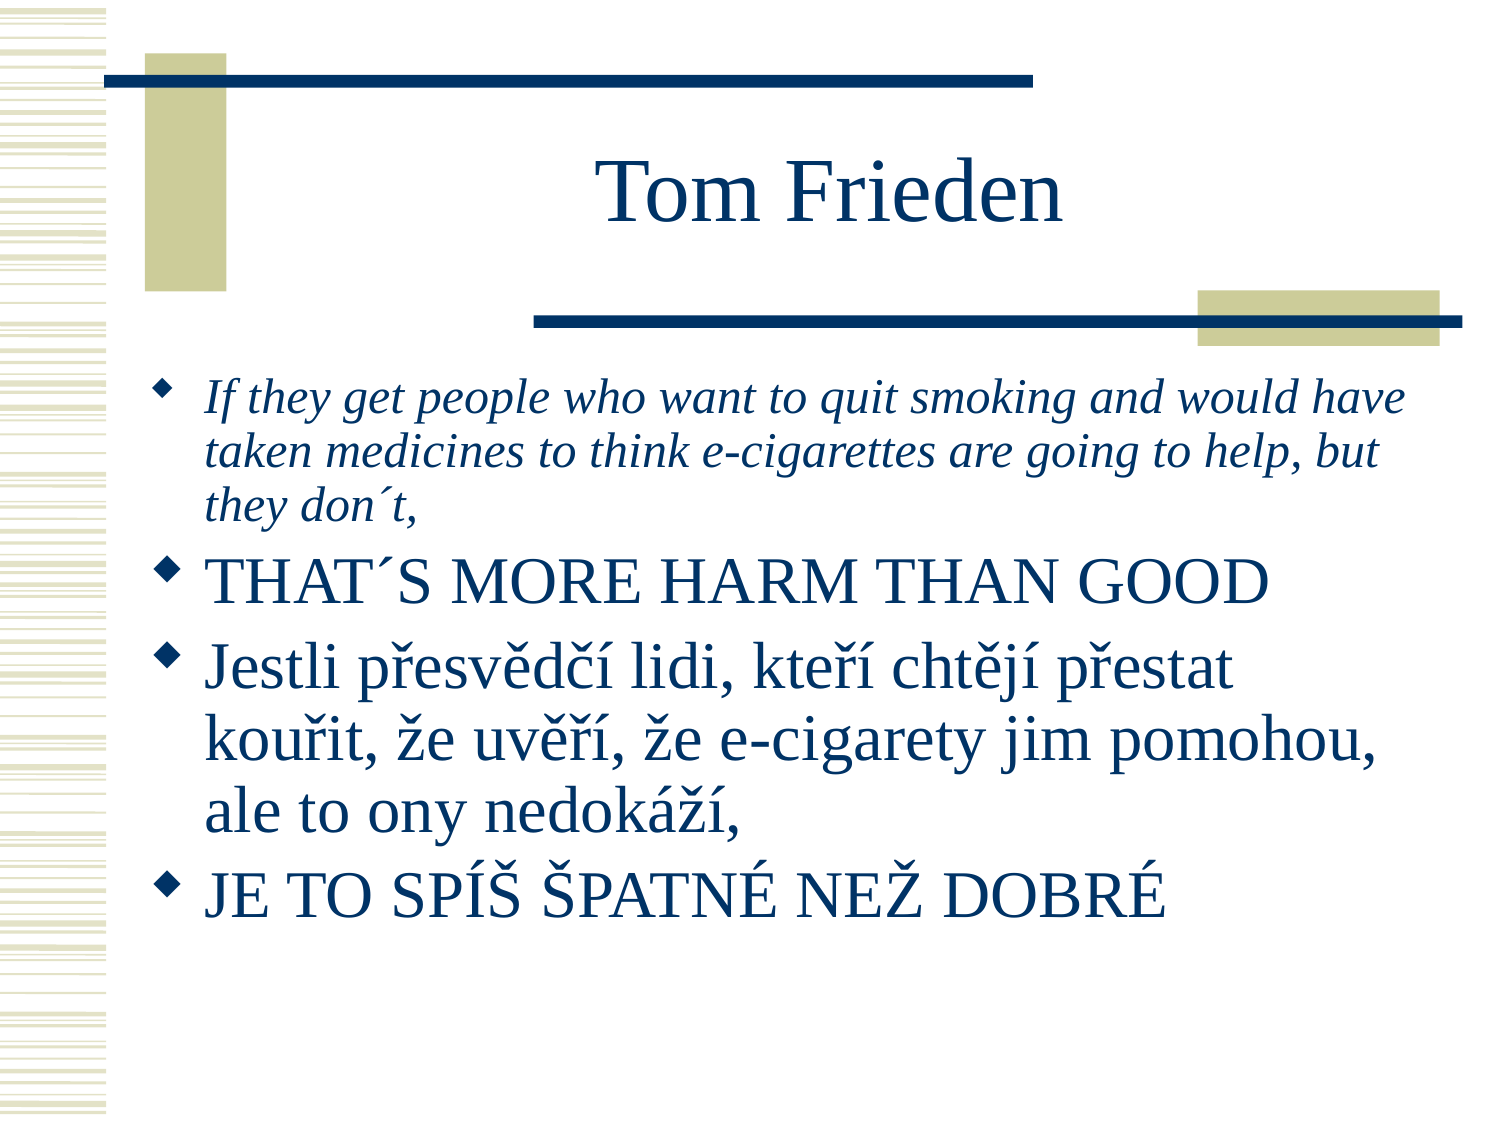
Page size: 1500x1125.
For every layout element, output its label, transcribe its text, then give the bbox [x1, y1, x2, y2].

title Tom Frieden [225, 99, 1436, 288]
list If they get people who want to quit smoking and would have taken medicines to think e-cigarettes are going to help, but they don´t, THAT´S MORE HARM THAN GOOD Jestli přesvědčí lidi, kteří chtějí přestat kouřit, že uvěří, že e-cigarety jim pomohou, ale to ony nedokáží, JE TO SPÍŠ ŠPATNÉ NEŽ DOBRÉ [132, 363, 1439, 1000]
